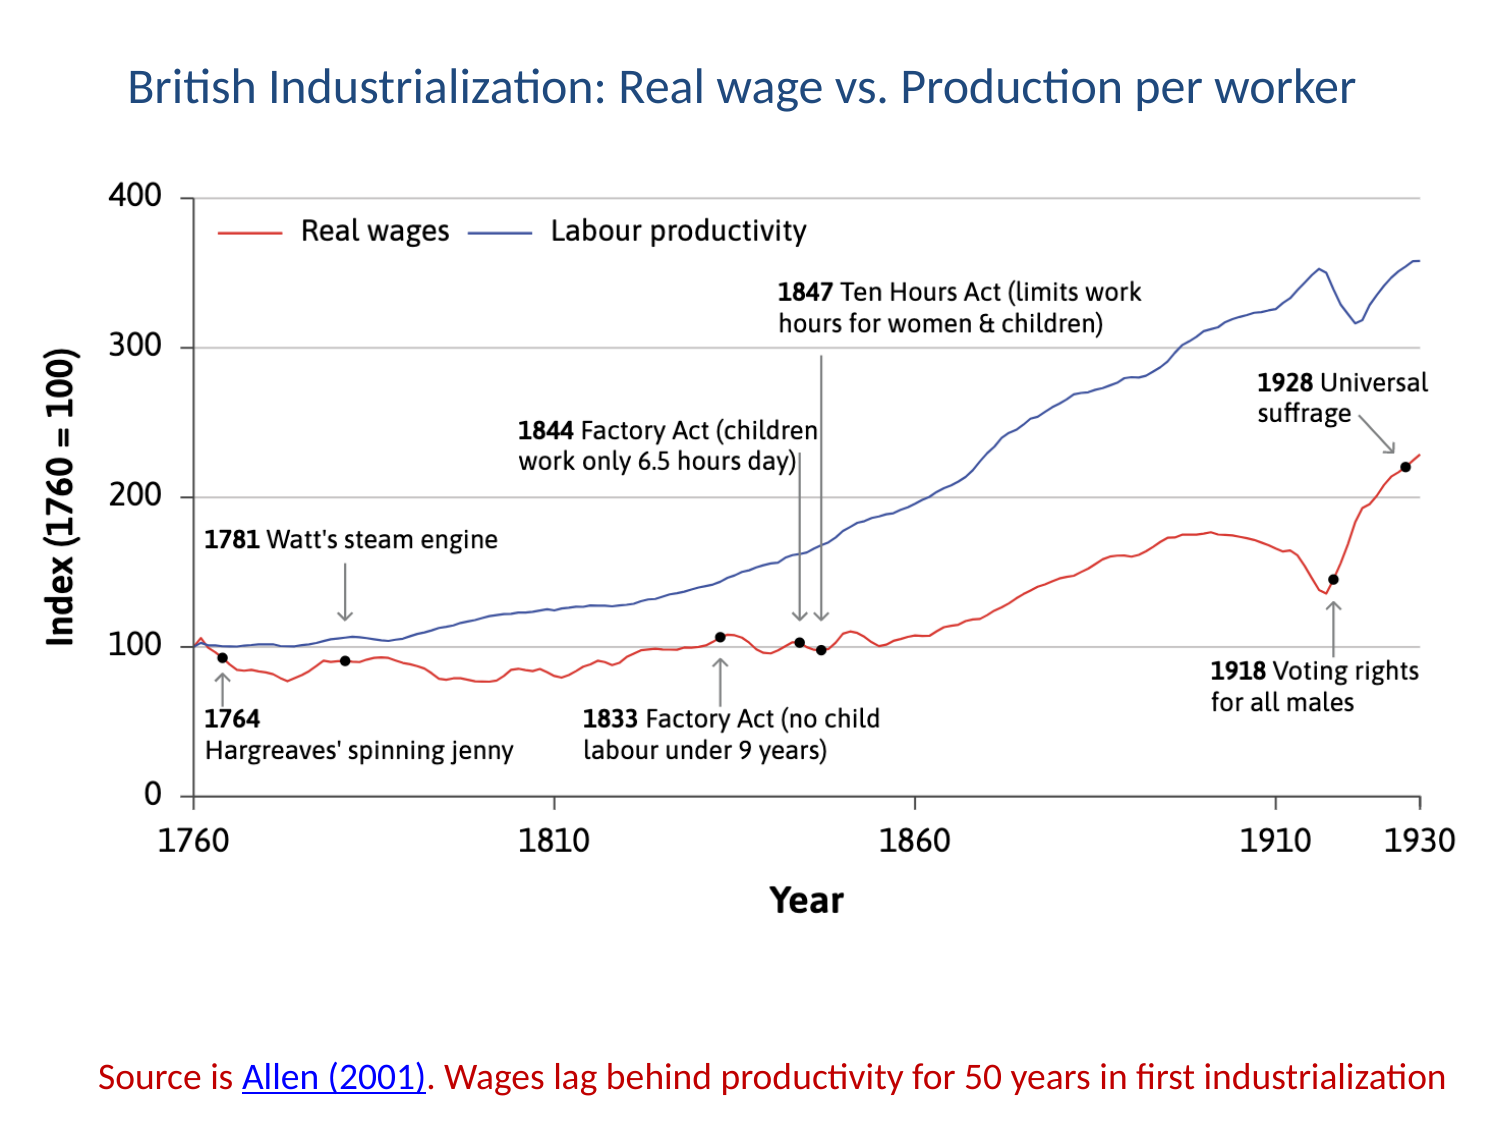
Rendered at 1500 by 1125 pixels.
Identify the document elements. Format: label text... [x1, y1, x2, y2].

picture [0, 146, 1495, 976]
text_box British Industrialization: Real wage vs. Production per worker [112, 45, 1500, 121]
text_box Source is Allen (2001). Wages lag behind productivity for 50 years in first industrialization [83, 1044, 1463, 1105]
